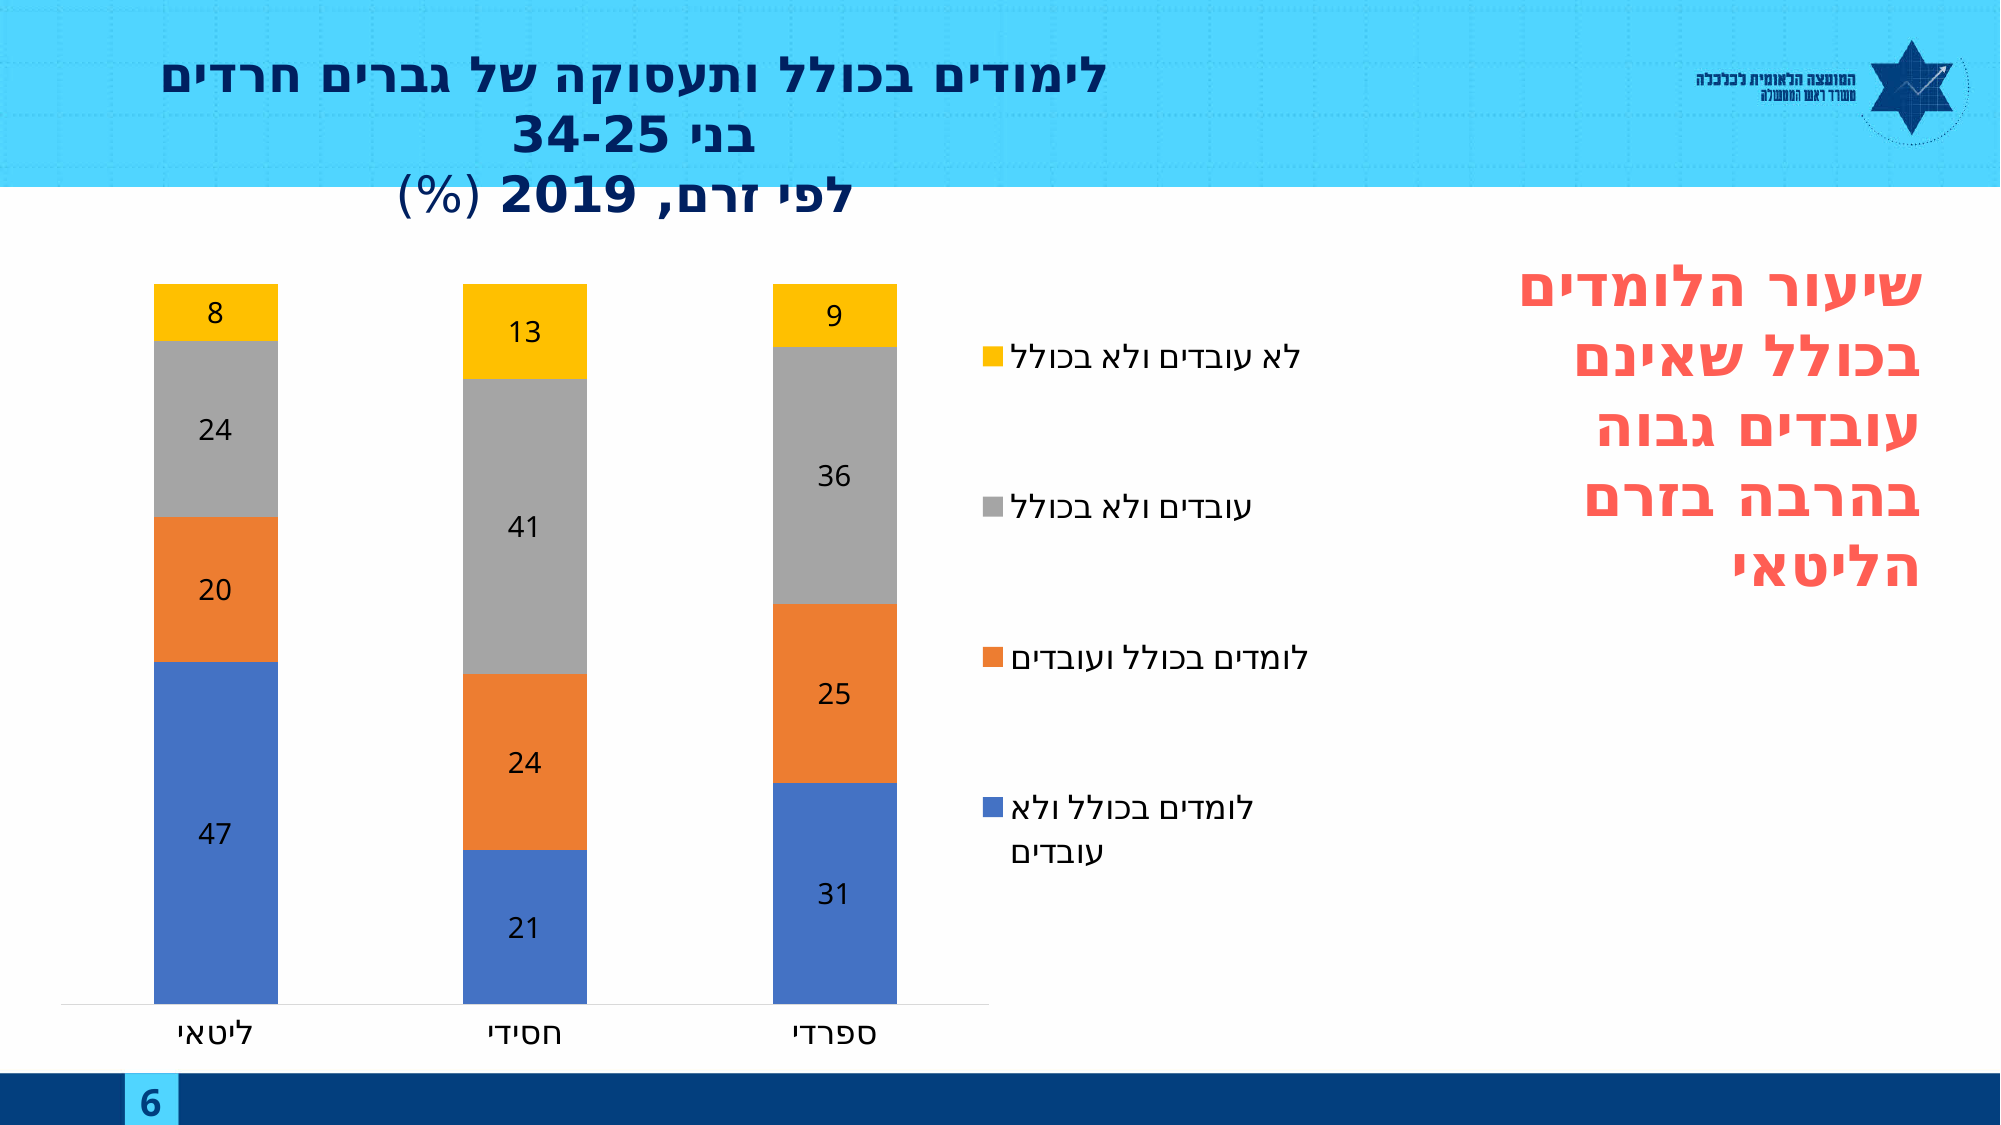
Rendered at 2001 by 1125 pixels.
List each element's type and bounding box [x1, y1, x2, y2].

picture [0, 0, 2000, 1125]
chart [29, 206, 1330, 1065]
